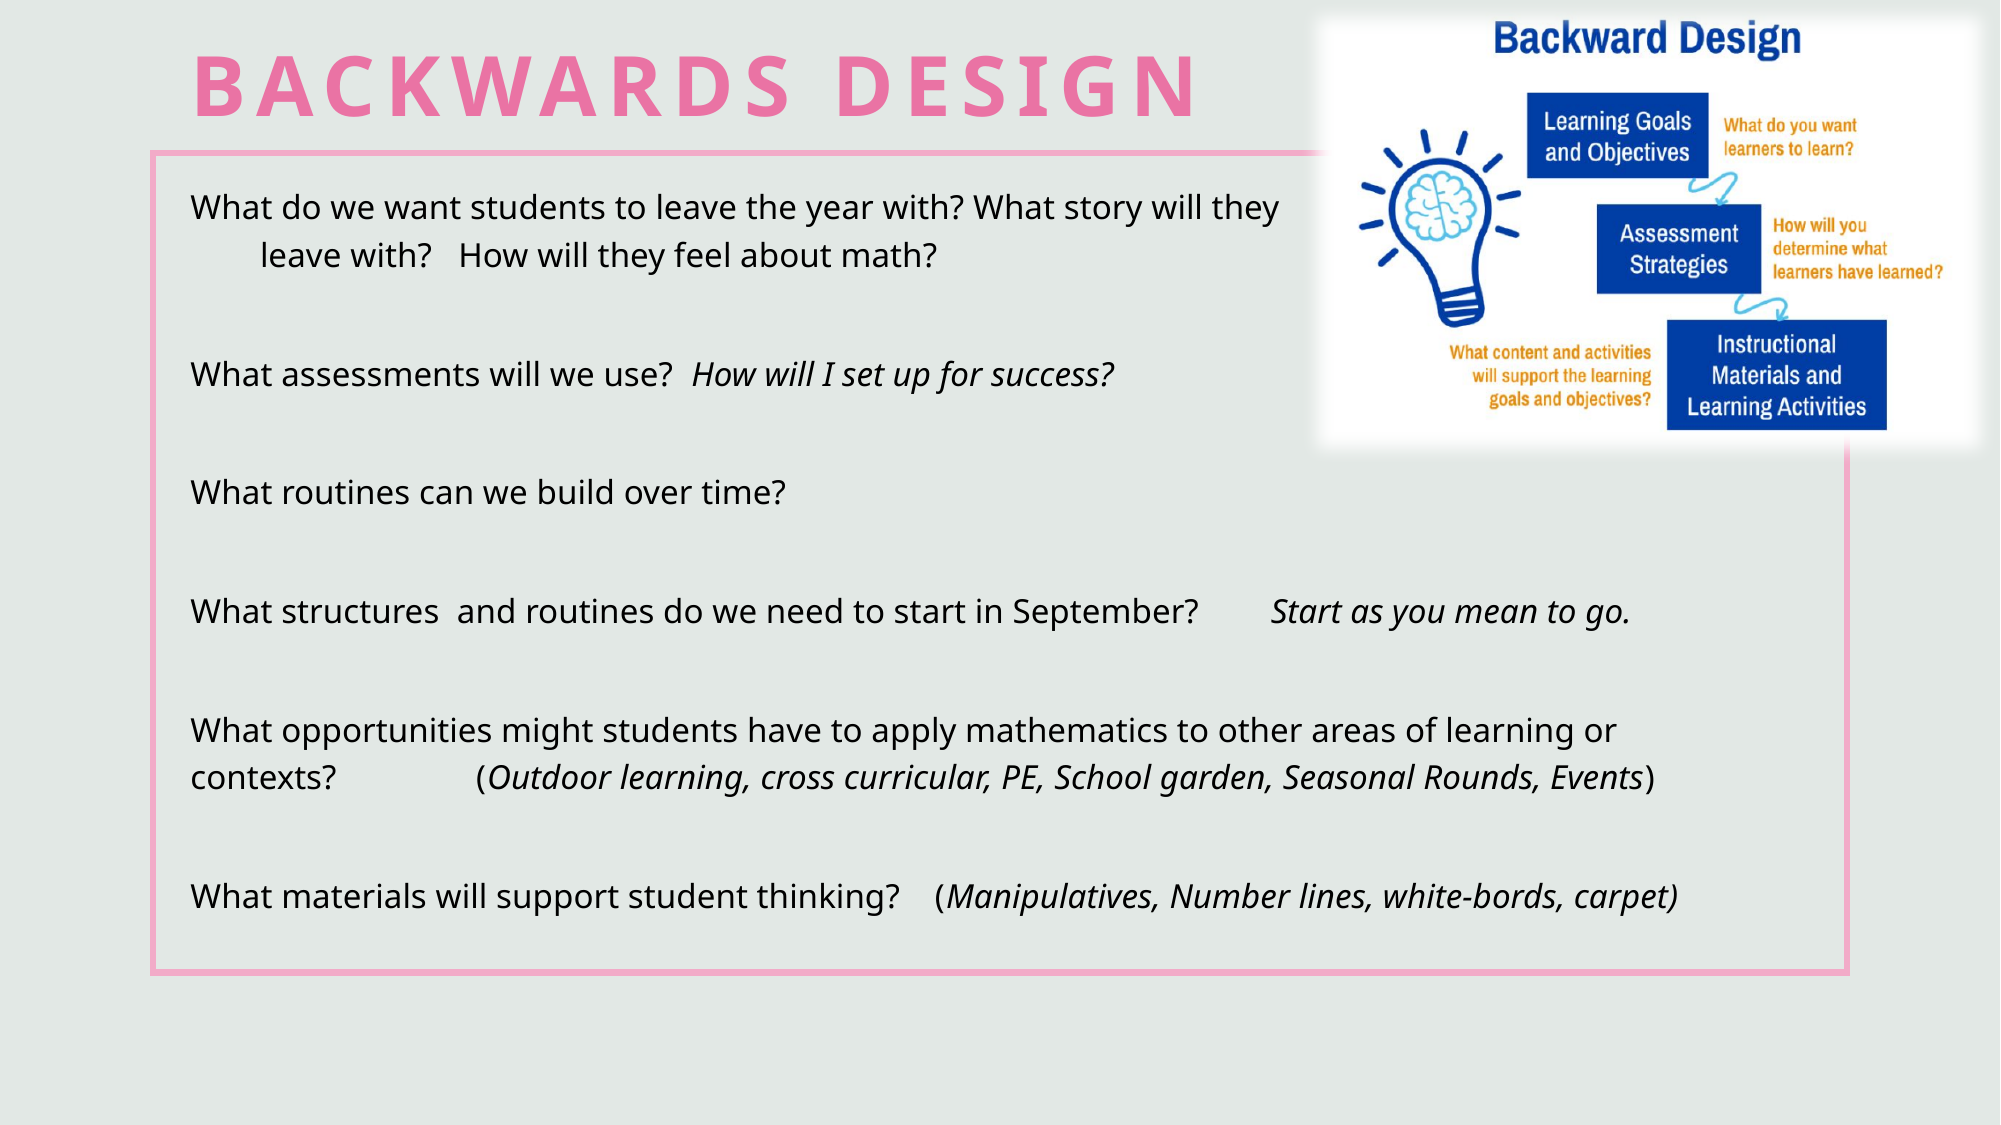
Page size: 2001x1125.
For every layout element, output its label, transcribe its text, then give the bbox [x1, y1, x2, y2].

picture [1299, 0, 1998, 466]
list What do we want students to leave the year with? What story will they leave with? How will they feel about math? What assessments will we use? How will I set up for success? What routines can we build over time? What structures and routines do we need to start in September? Start as you mean to go. What opportunities might students have to apply mathematics to other areas of learning or contexts? (Outdoor learning, cross curricular, PE, School garden, Seasonal Rounds, Events) What materials will support student thinking? (Manipulatives, Number lines, white-bords, carpet) [175, 171, 1712, 962]
title Backwards Design [175, 0, 1299, 141]
